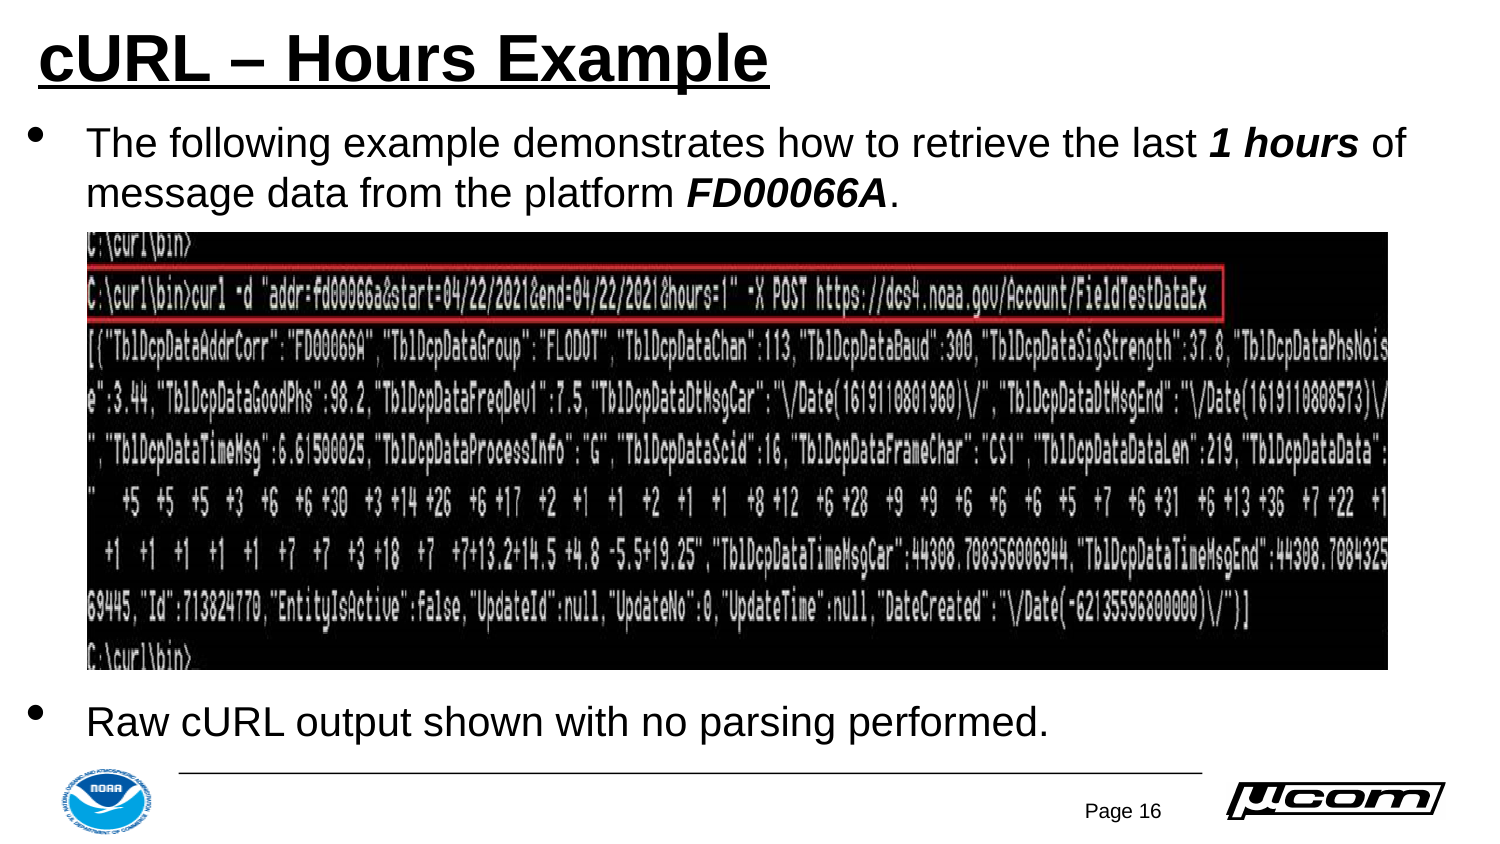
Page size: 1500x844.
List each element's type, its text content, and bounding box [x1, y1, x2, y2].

picture [59, 810, 158, 837]
picture [87, 232, 1389, 671]
slide_number Page 16 [1023, 810, 1176, 830]
text_box The following example demonstrates how to retrieve the last 1 hours of message data from the platform FD00066A. Raw cURL output shown with no parsing performed. [12, 109, 1477, 810]
title cURL – Hours Example [24, 0, 1488, 110]
